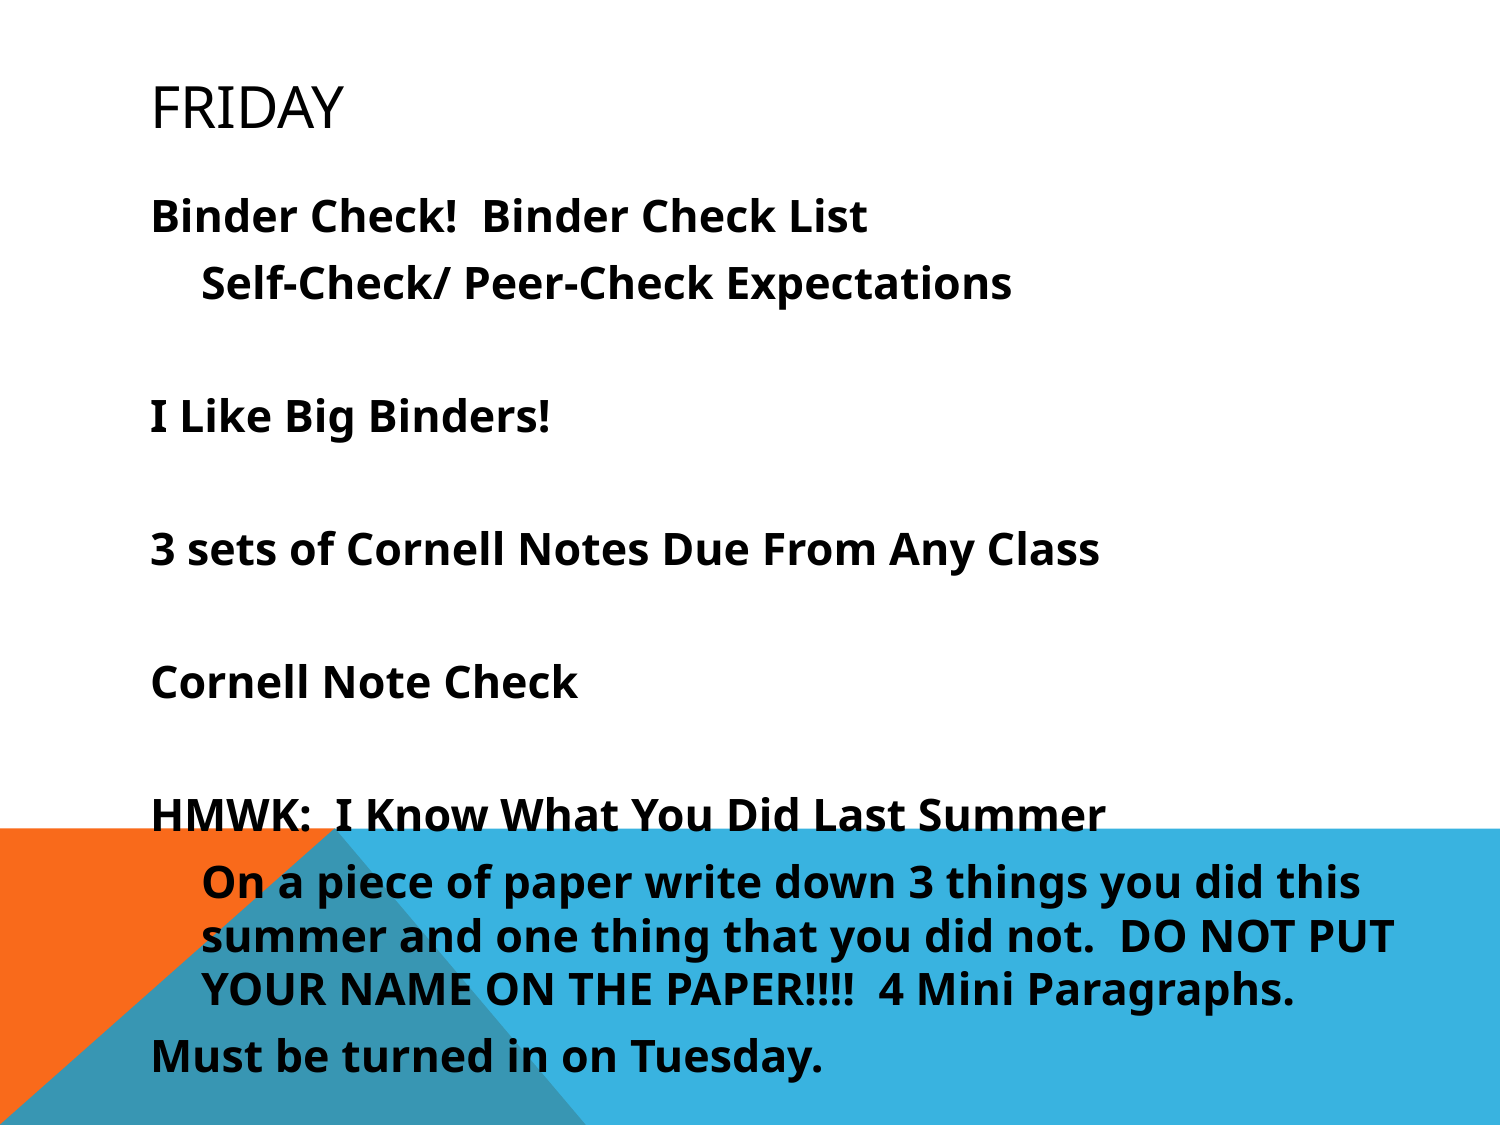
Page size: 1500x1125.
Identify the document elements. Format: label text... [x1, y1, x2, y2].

title Friday [135, 60, 1369, 150]
list Binder Check! Binder Check List Self-Check/ Peer-Check Expectations I Like Big Binders! 3 sets of Cornell Notes Due From Any Class Cornell Note Check HMWK: I Know What You Did Last Summer On a piece of paper write down 3 things you did this summer and one thing that you did not. DO NOT PUT YOUR NAME ON THE PAPER!!!! 4 Mini Paragraphs. Must be turned in on Tuesday. [135, 180, 1473, 1095]
